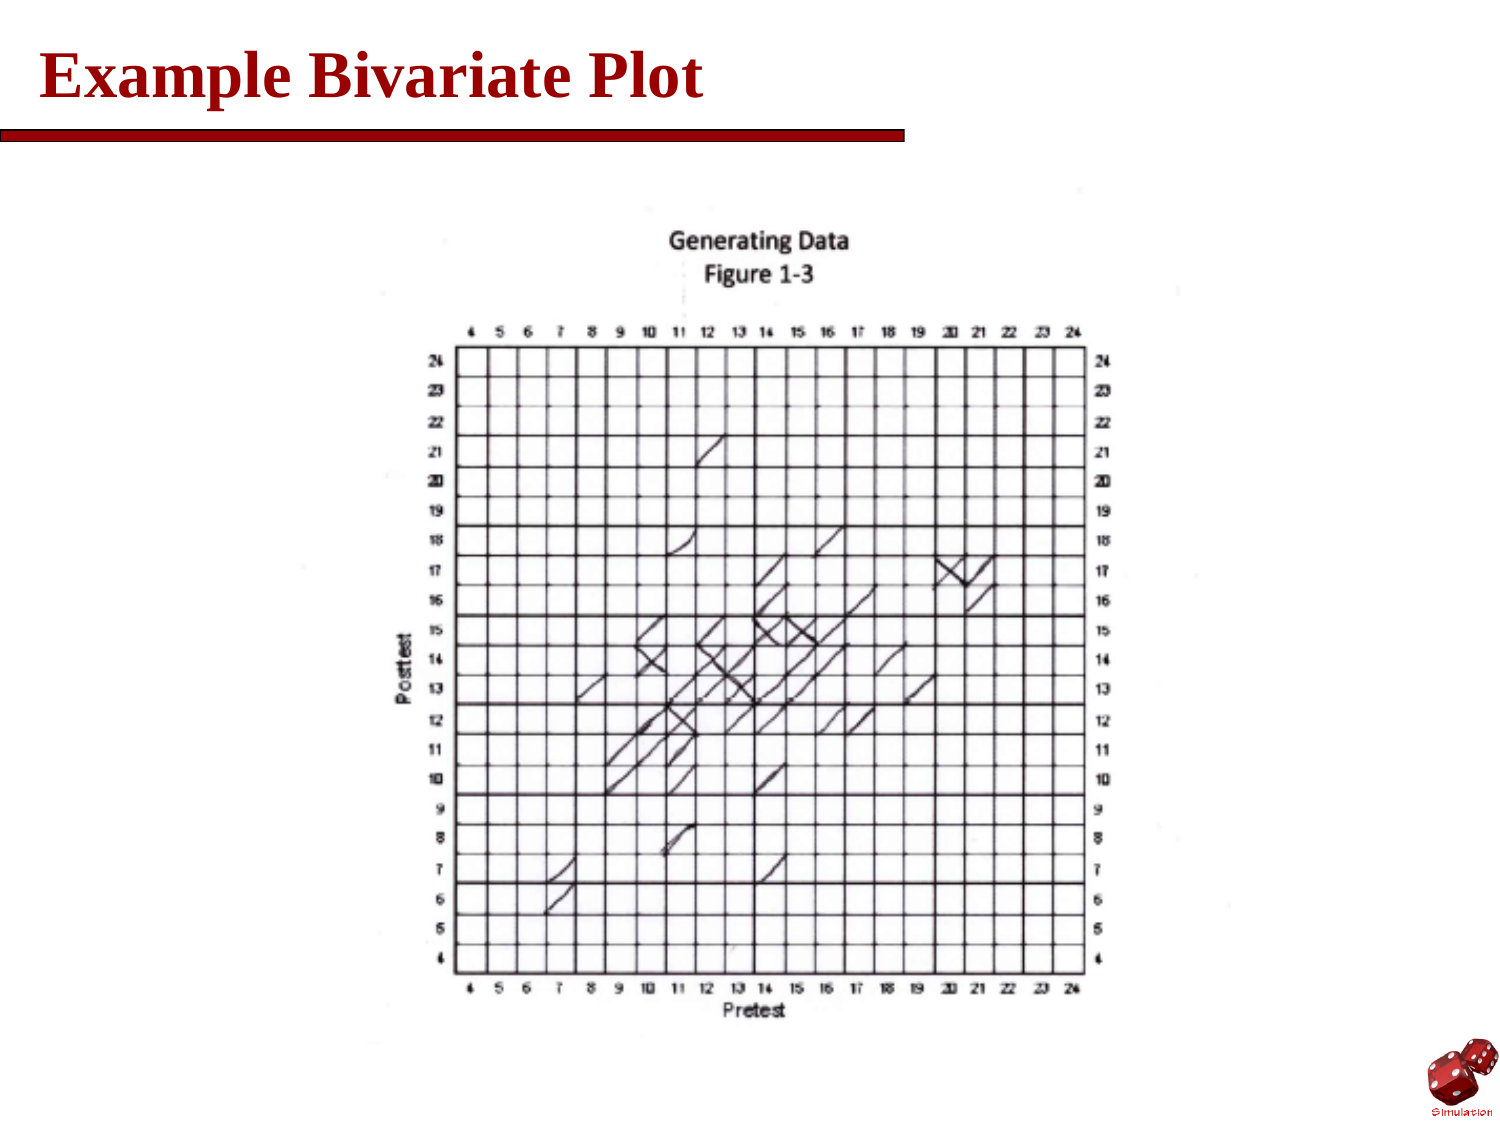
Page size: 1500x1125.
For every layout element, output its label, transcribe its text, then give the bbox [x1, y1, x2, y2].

picture [274, 187, 1231, 1045]
picture [1424, 1034, 1500, 1125]
title Example Bivariate Plot [24, 13, 1477, 130]
